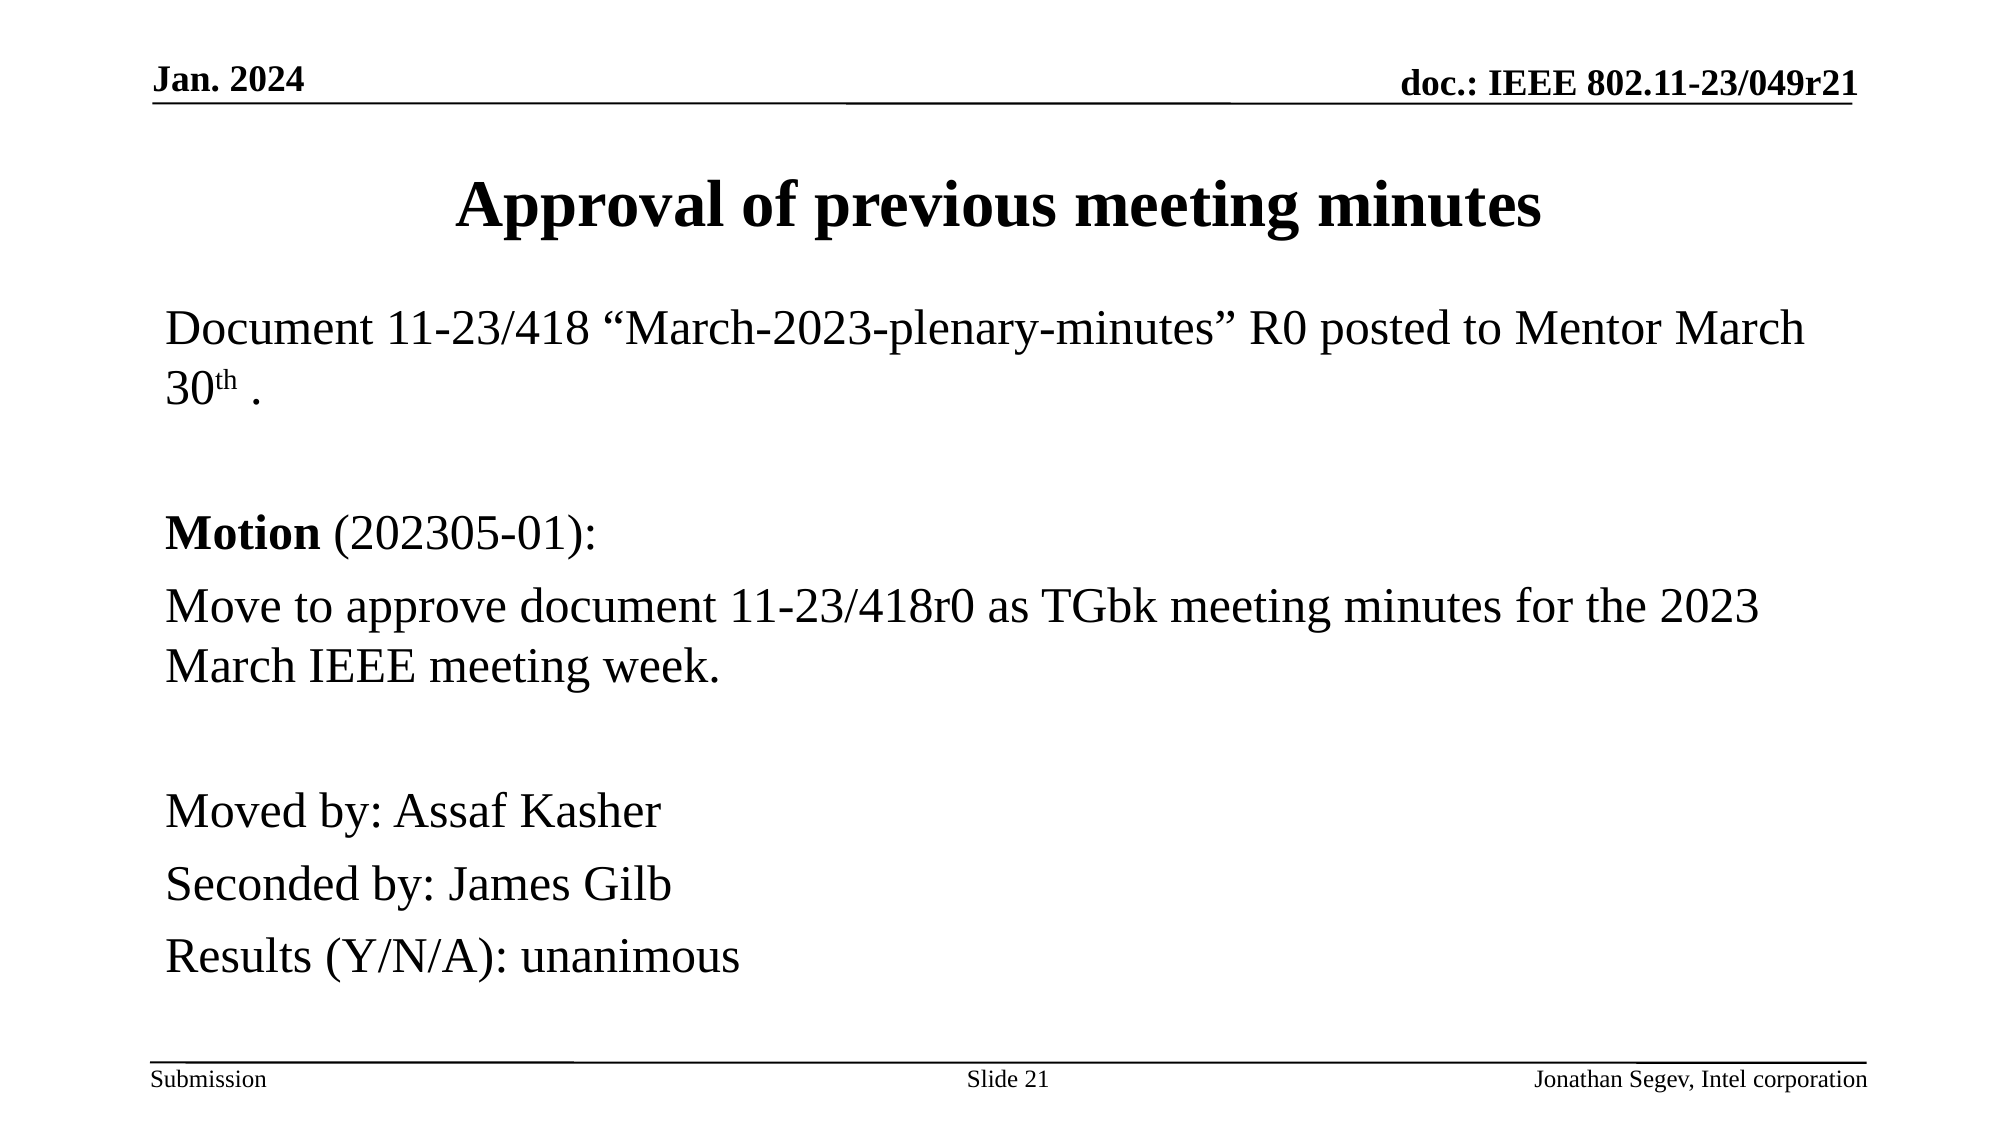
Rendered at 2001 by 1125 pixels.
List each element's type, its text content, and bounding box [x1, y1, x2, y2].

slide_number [152, 54, 563, 100]
slide_number Slide 21 [950, 1061, 1067, 1123]
title Approval of previous meeting minutes [149, 112, 1850, 286]
list Document 11-23/418 “March-2023-plenary-minutes” R0 posted to Mentor March 30th . Motion (202305-01): Move to approve document 11-23/418r0 as TGbk meeting minutes for the 2023 March IEEE meeting week. Moved by: Assaf Kasher Seconded by: James Gilb Results (Y/N/A): unanimous [149, 286, 1850, 1000]
footer Jonathan Segev, Intel corporation [1171, 1061, 1869, 1093]
